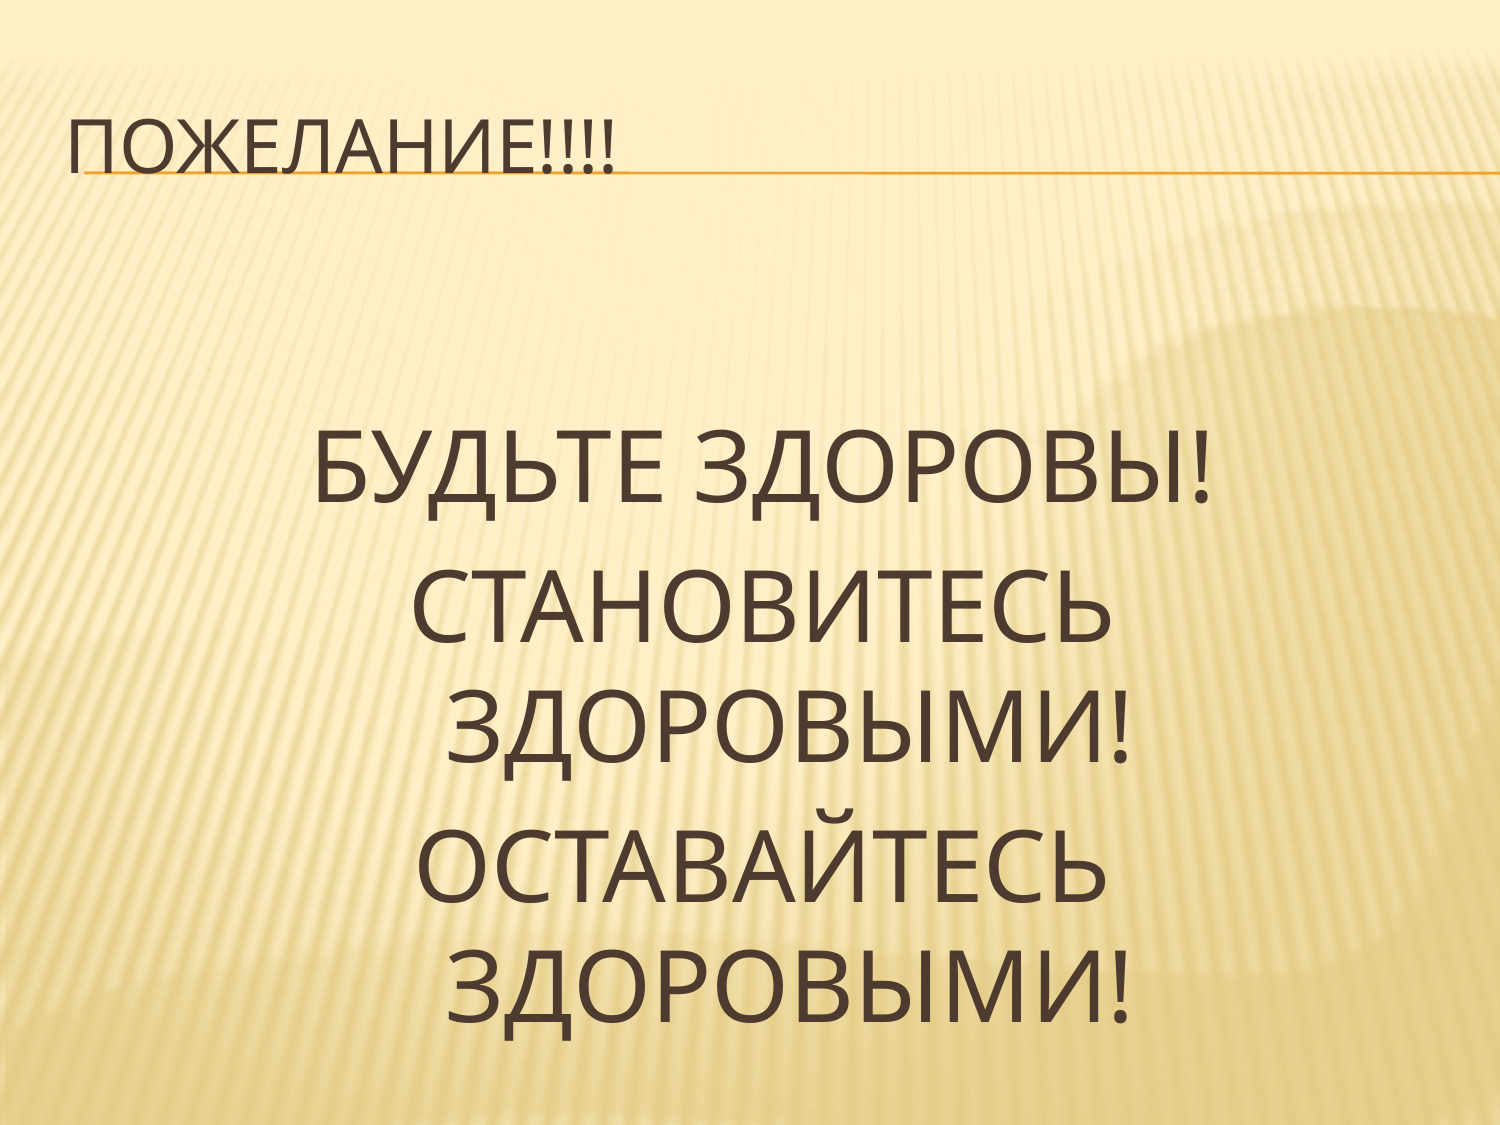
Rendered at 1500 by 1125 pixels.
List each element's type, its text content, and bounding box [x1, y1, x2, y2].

list БУДЬТЕ ЗДОРОВЫ! СТАНОВИТЕСЬ ЗДОРОВЫМИ! ОСТАВАЙТЕСЬ ЗДОРОВЫМИ! [50, 254, 1475, 998]
title Пожелание!!!! [50, 75, 1475, 213]
